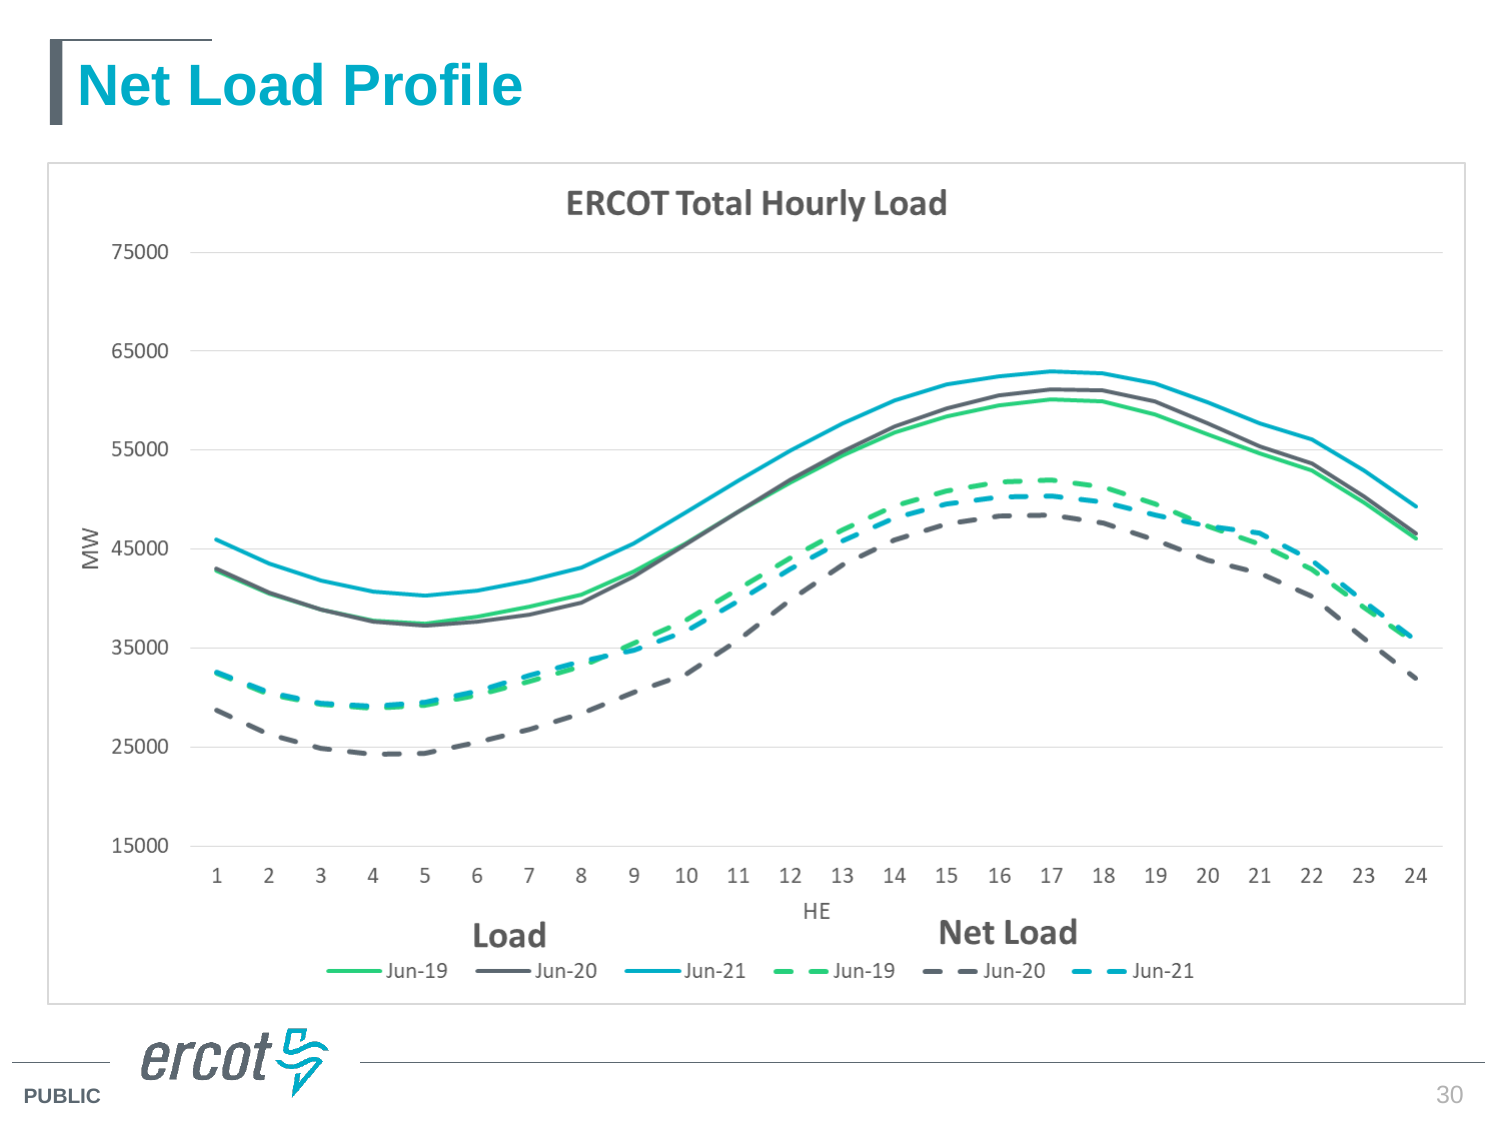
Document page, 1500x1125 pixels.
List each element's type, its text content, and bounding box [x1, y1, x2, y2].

title Net Load Profile [62, 39, 1450, 125]
picture [137, 1024, 332, 1100]
picture [46, 162, 1466, 1005]
slide_number 30 [1412, 1076, 1488, 1112]
